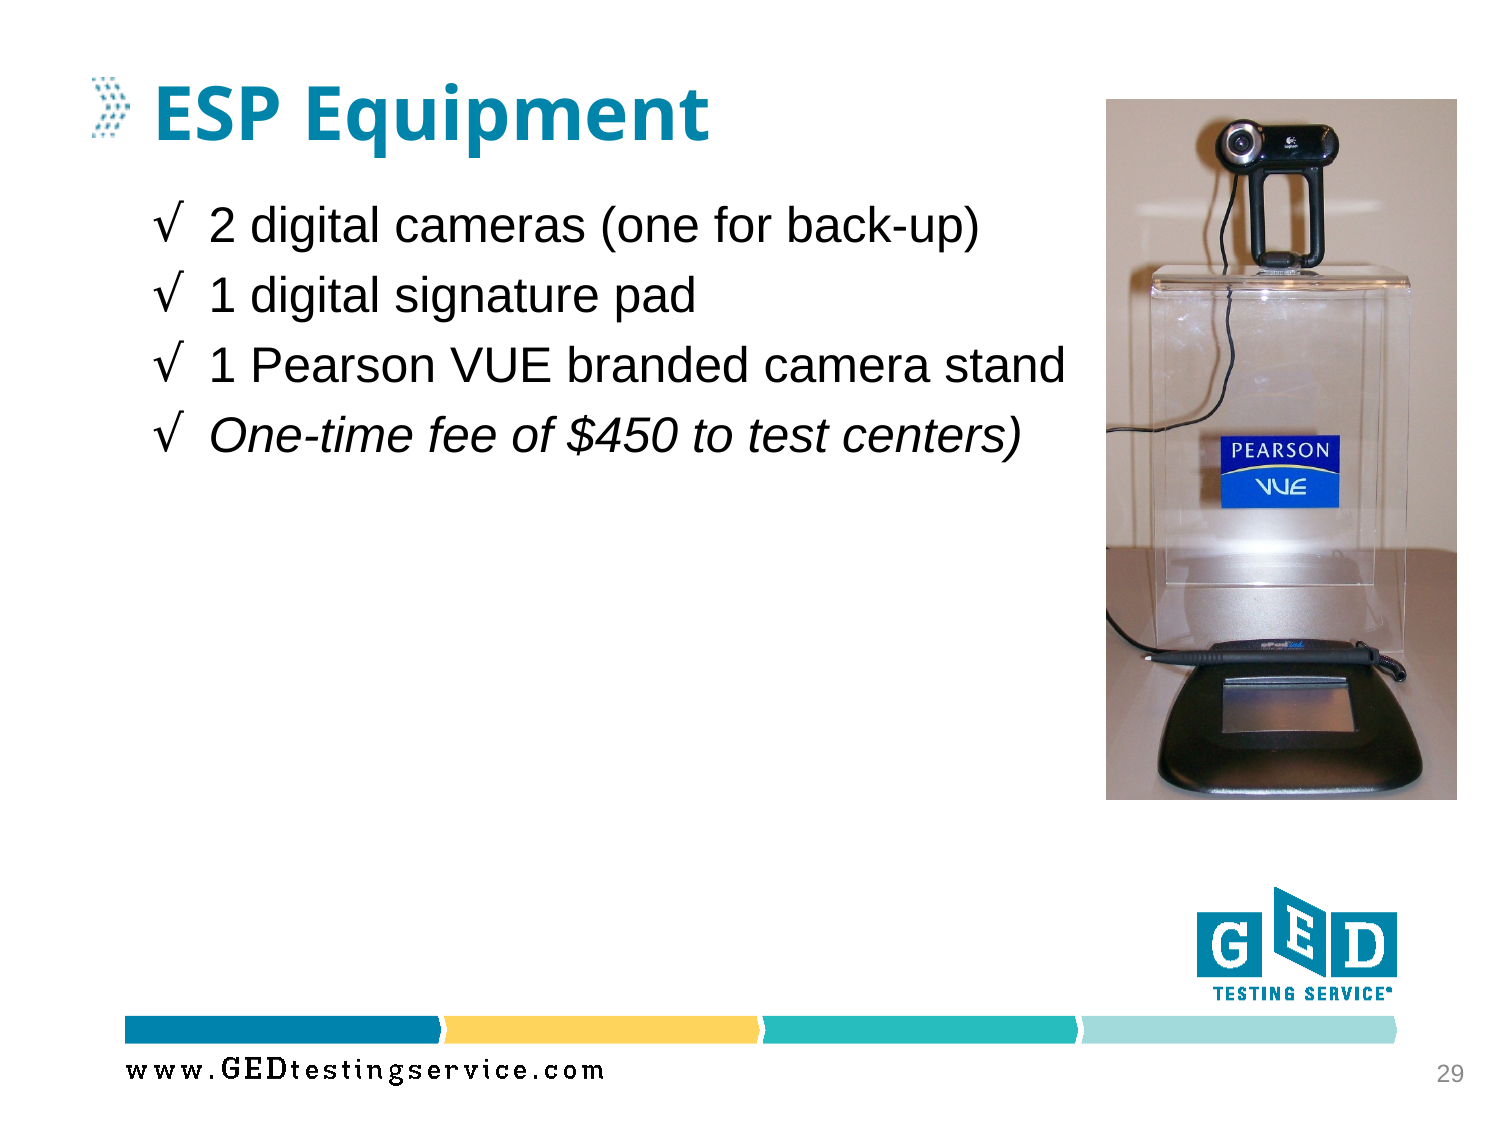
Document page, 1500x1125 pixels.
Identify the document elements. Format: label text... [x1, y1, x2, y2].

picture [1346, 923, 1383, 967]
picture [125, 887, 1397, 1087]
title ESP Equipment [137, 58, 1443, 144]
list 2 digital cameras (one for back-up) 1 digital signature pad 1 Pearson VUE branded camera stand One-time fee of $450 to test centers) [137, 184, 1443, 850]
picture [1288, 907, 1312, 958]
slide_number 29 [1129, 1042, 1480, 1103]
picture [1106, 99, 1457, 801]
picture [92, 77, 130, 138]
